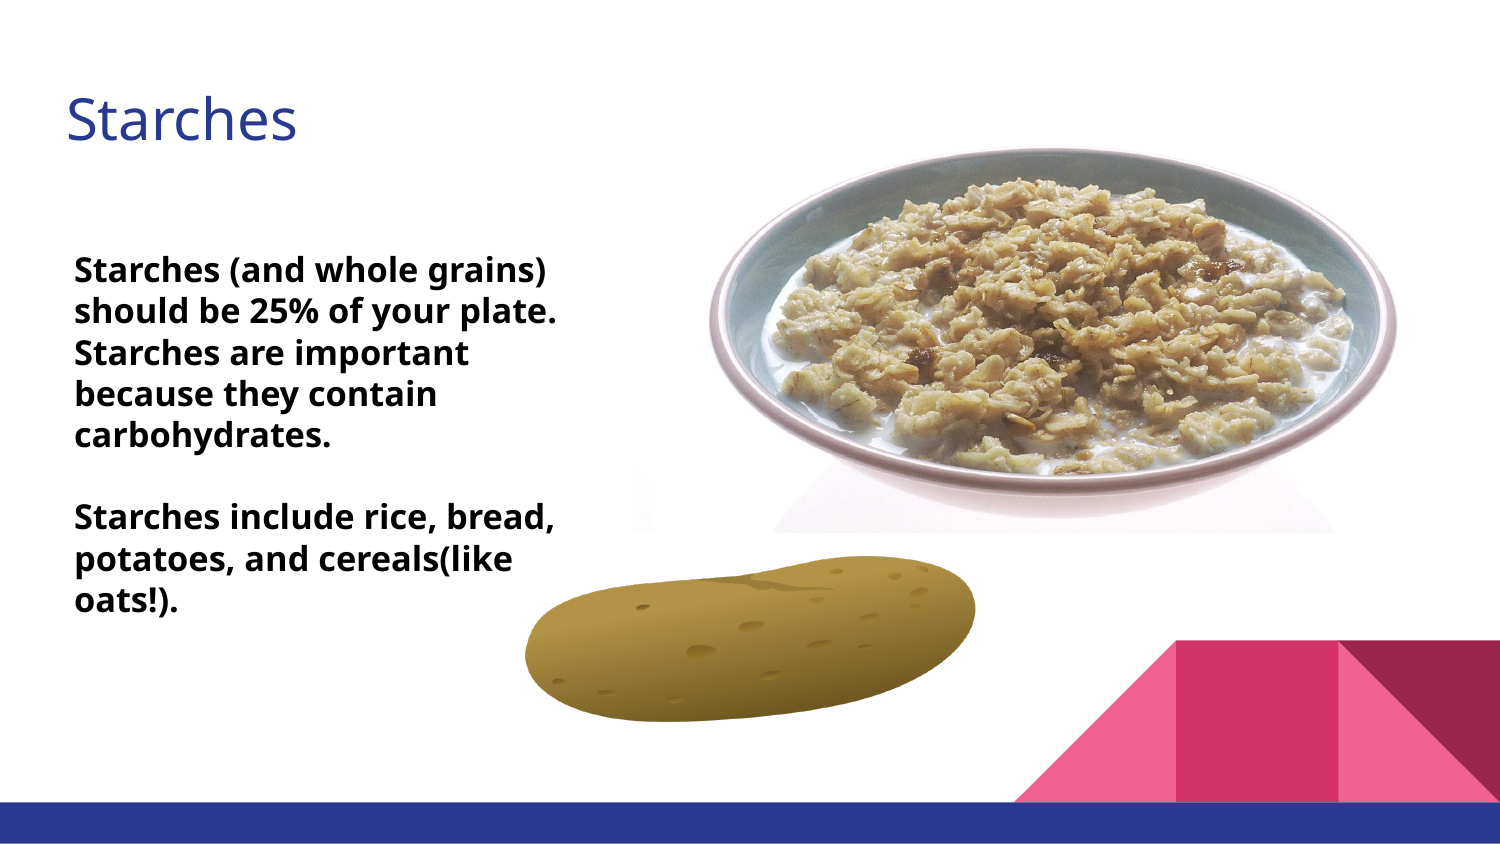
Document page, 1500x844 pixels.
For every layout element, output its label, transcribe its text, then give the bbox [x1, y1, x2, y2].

text_box Starches (and whole grains) should be 25% of your plate. Starches are important because they contain carbohydrates. Starches include rice, bread, potatoes, and cereals(like oats!). [59, 233, 609, 635]
picture [525, 66, 1476, 770]
title Starches [51, 67, 631, 167]
